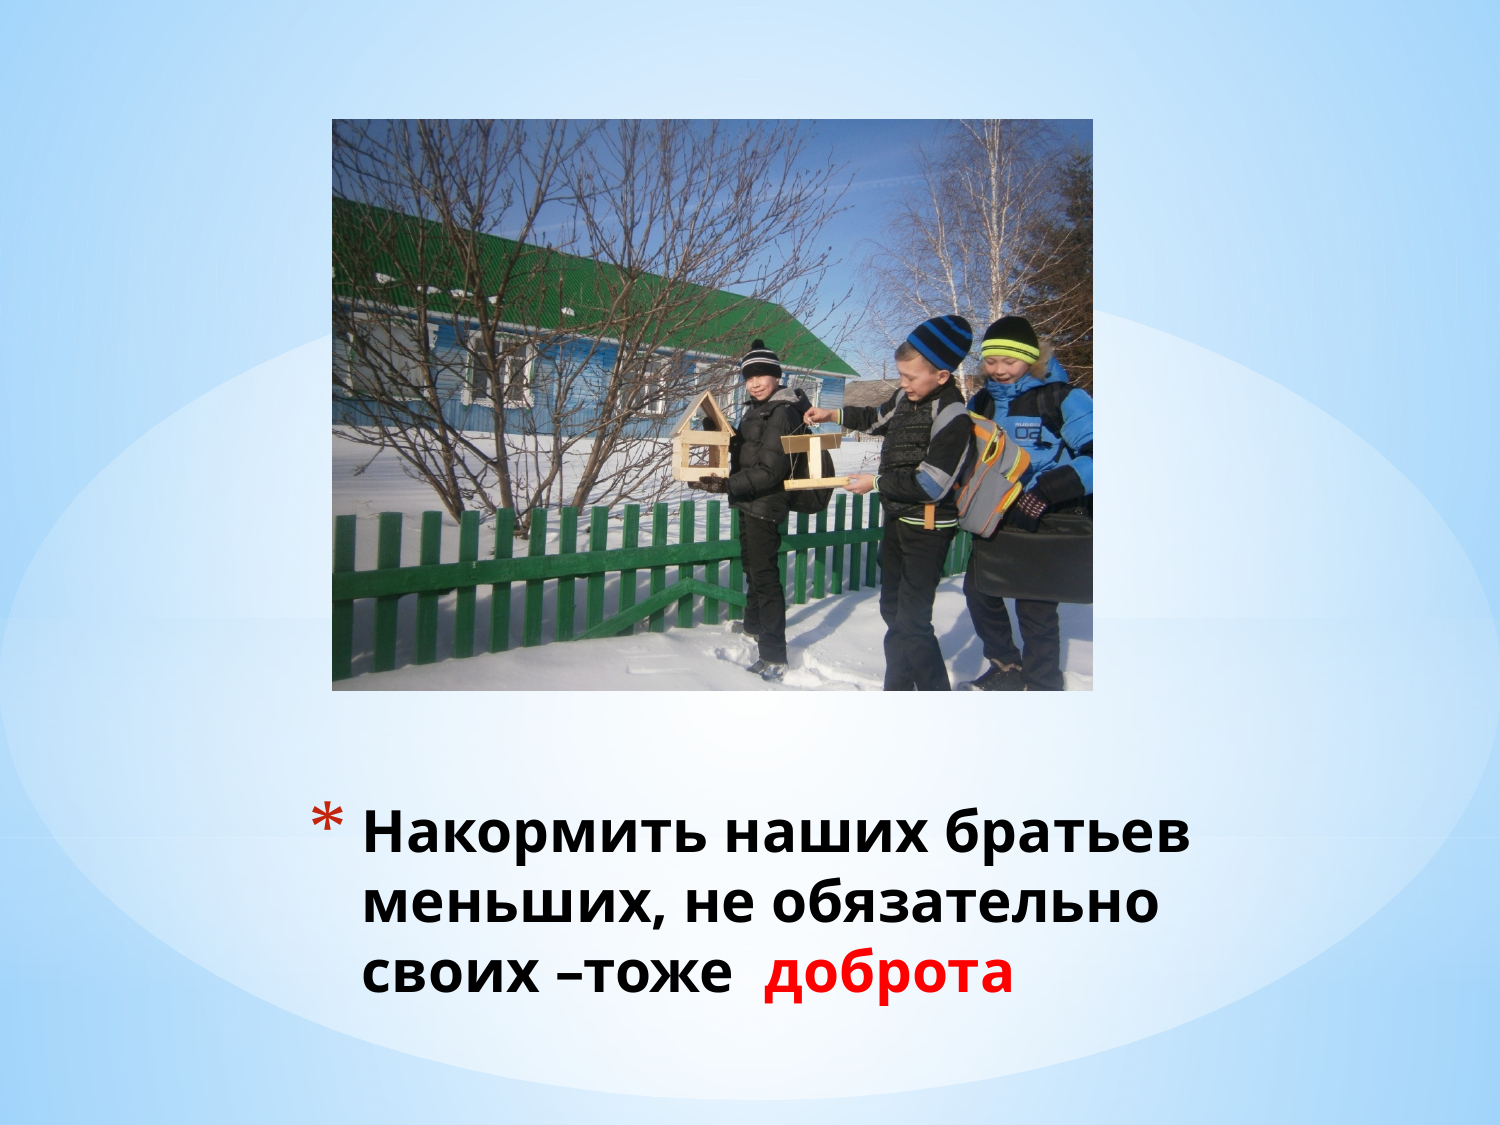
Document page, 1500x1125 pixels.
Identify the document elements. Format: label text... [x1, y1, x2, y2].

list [331, 119, 1094, 691]
title Накормить наших братьев меньших, не обязательно своих –тоже доброта [294, 786, 1363, 1083]
